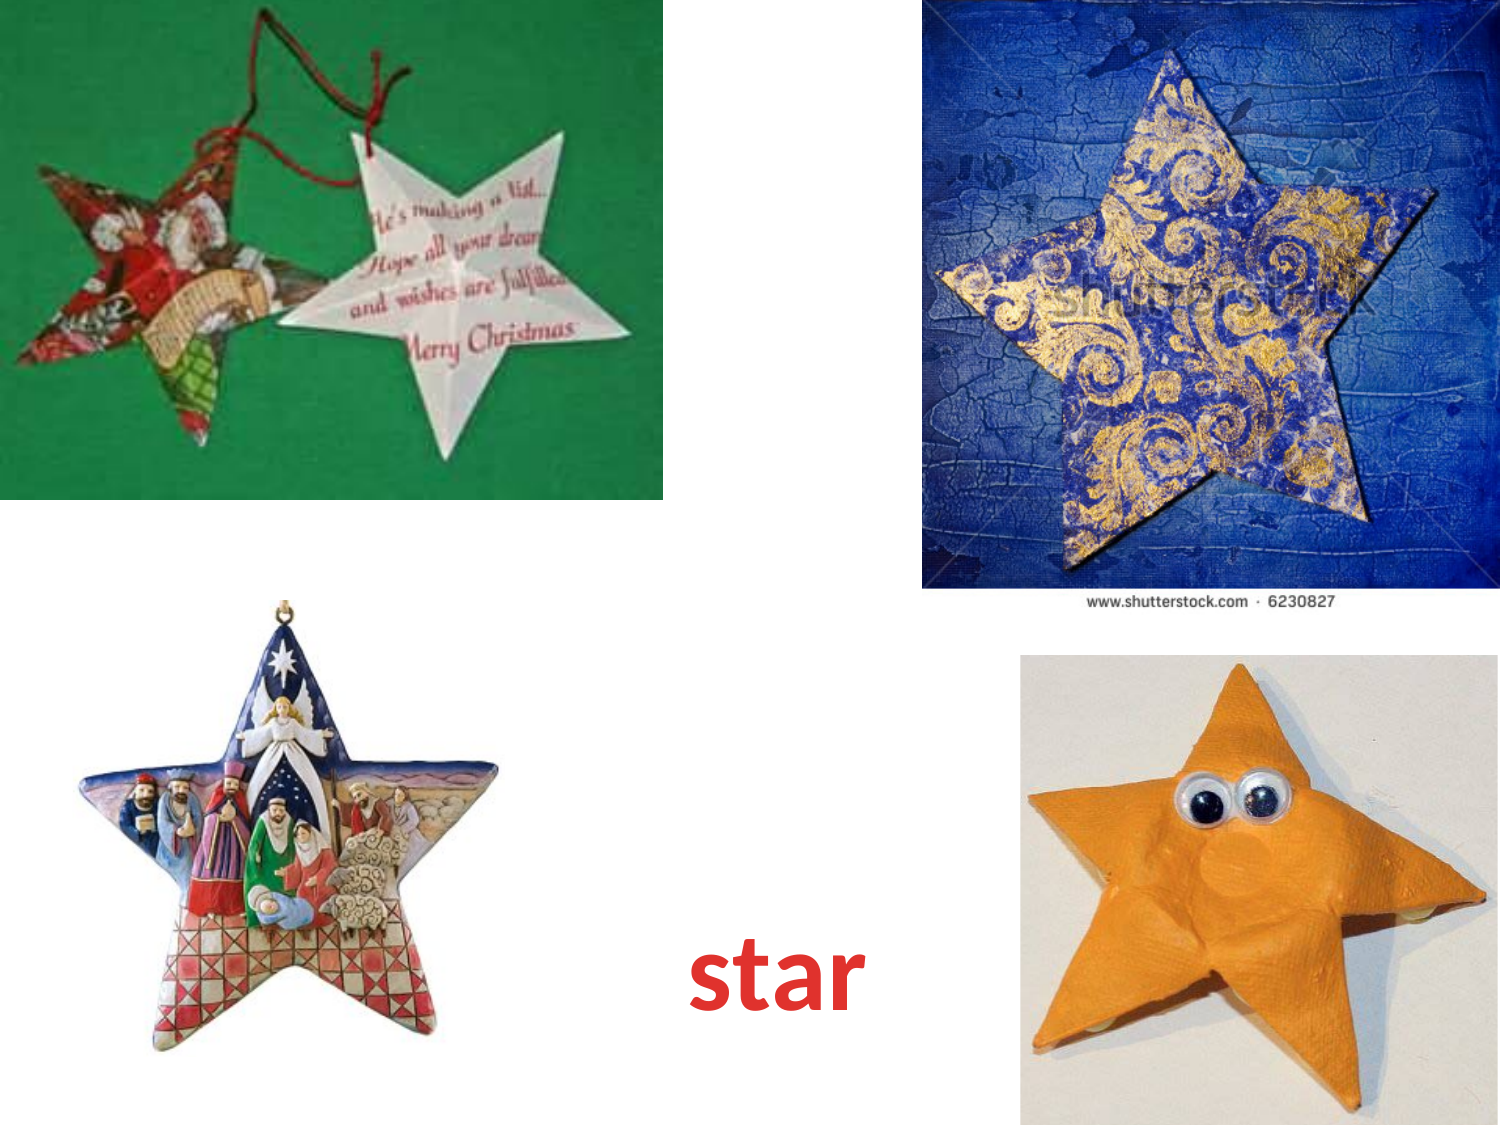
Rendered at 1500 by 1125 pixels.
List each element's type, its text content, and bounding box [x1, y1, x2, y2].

picture [72, 599, 505, 1057]
picture [0, 0, 663, 500]
picture [1020, 655, 1498, 1125]
text_box star [509, 890, 1015, 1041]
picture [921, 0, 1500, 615]
